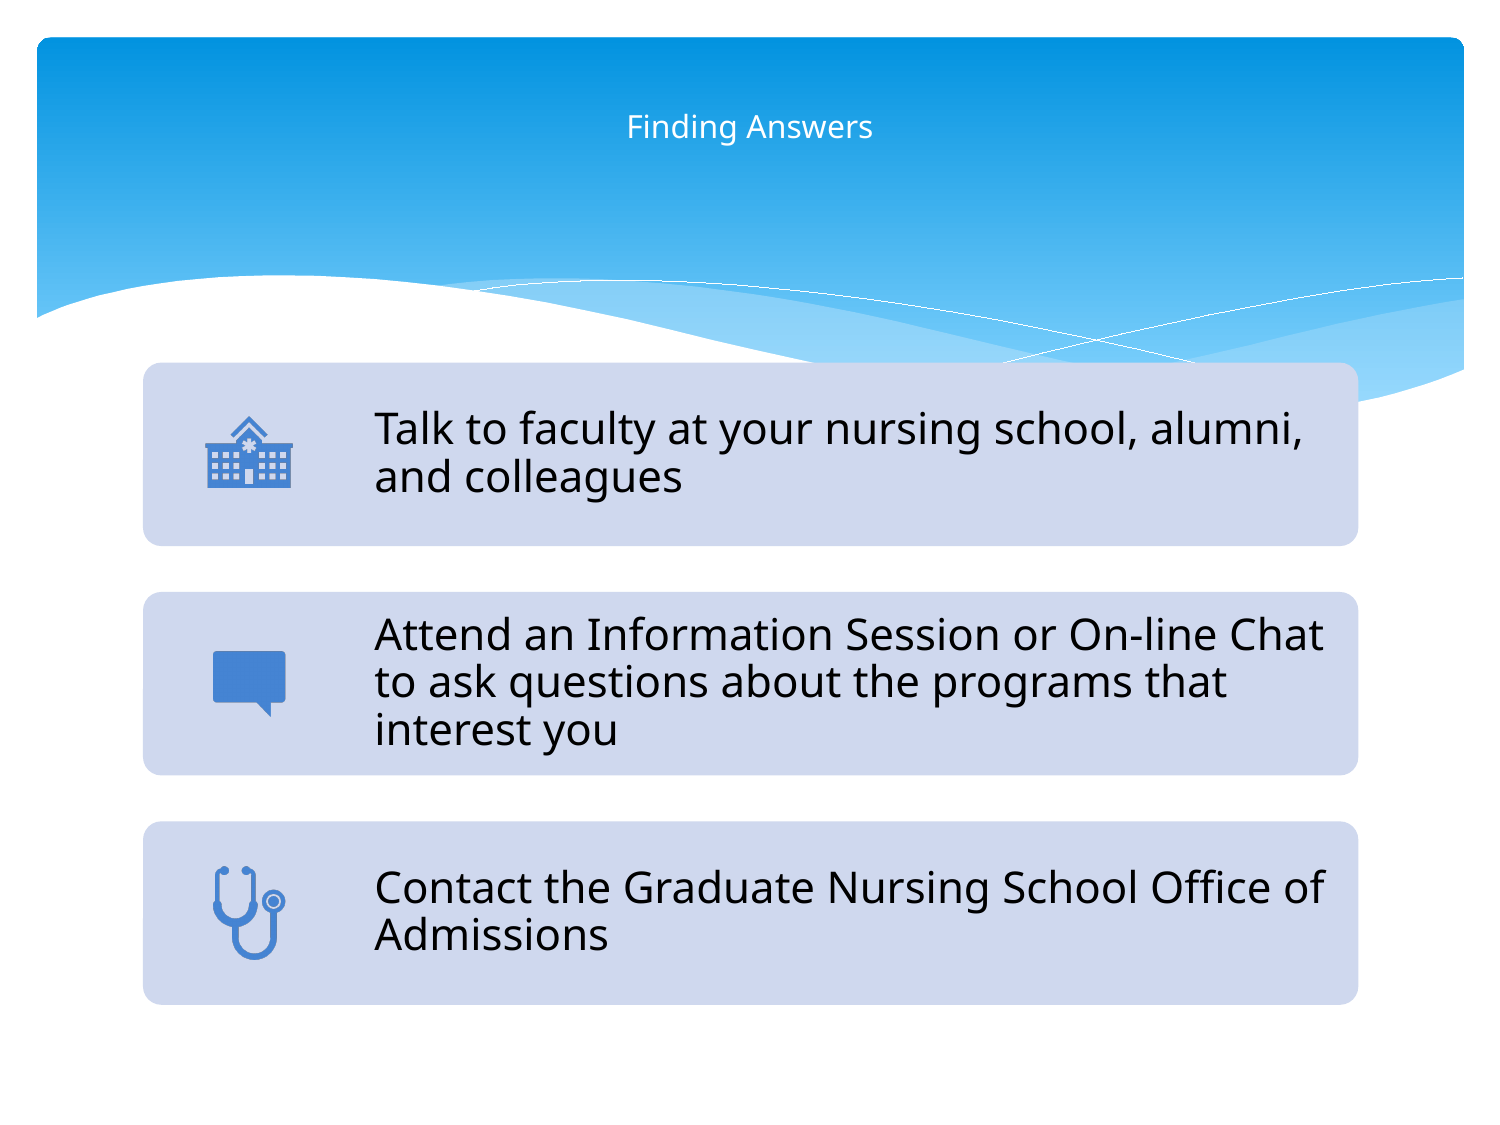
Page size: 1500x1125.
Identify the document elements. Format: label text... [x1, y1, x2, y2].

title Finding Answers [75, 55, 1425, 261]
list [142, 362, 1359, 1006]
